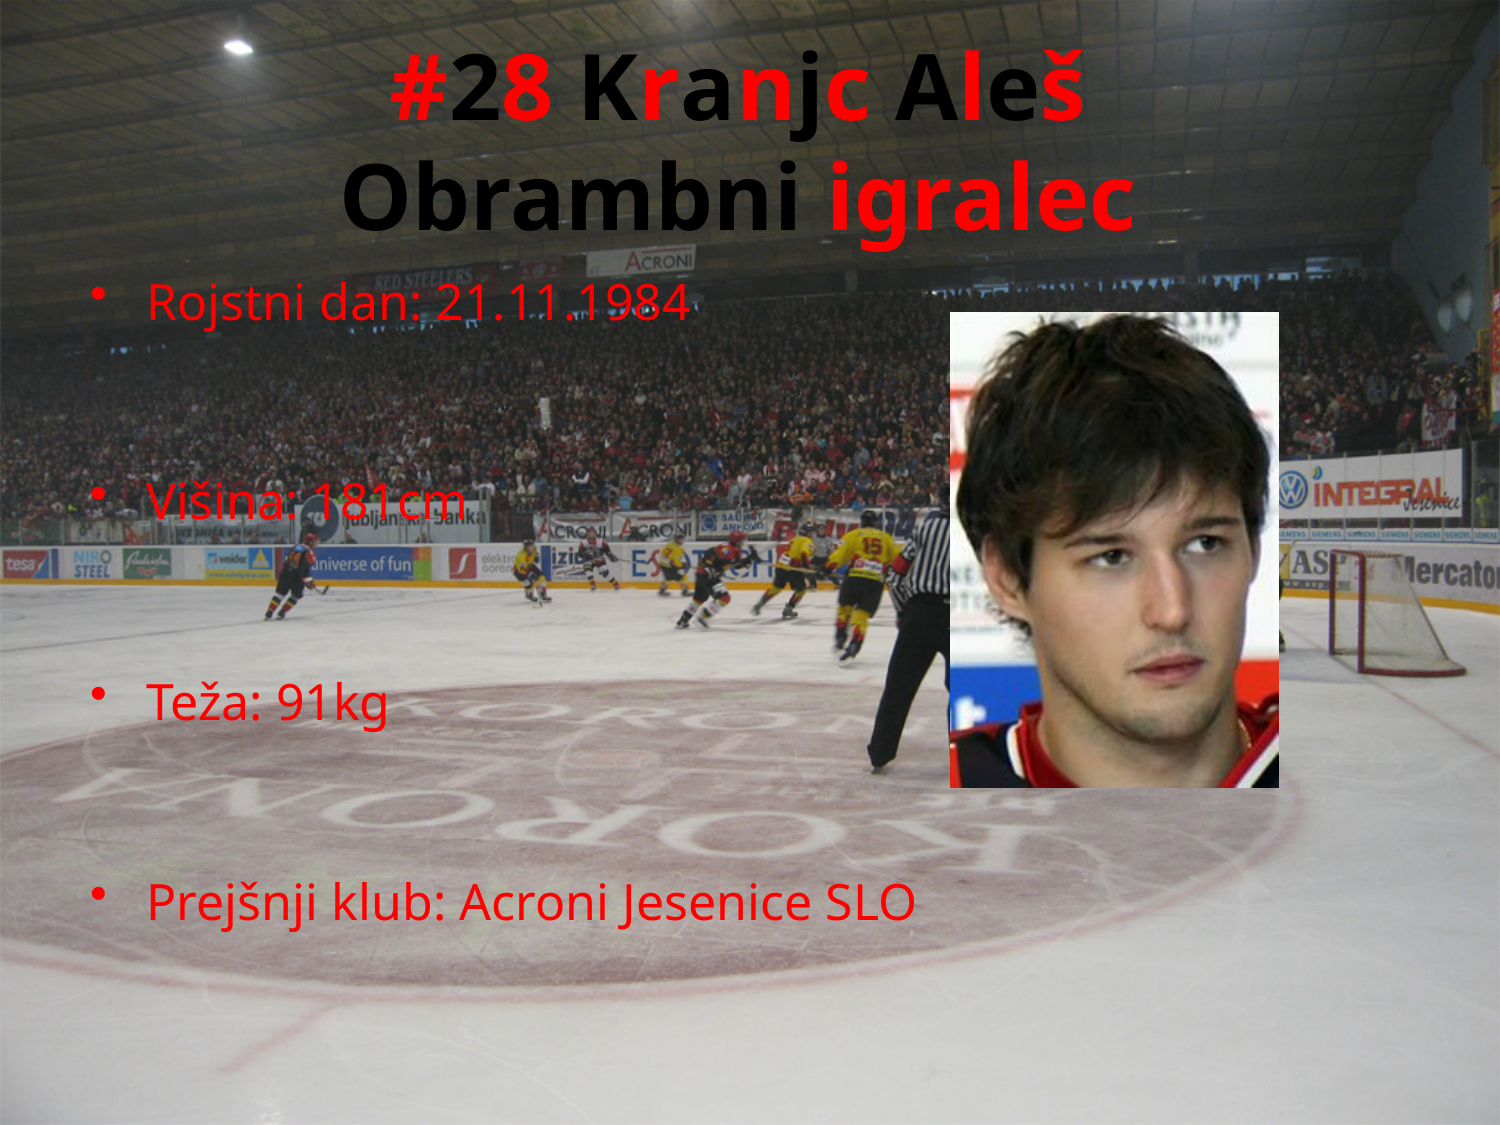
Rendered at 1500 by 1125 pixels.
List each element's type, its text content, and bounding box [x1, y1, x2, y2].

list Rojstni dan: 21.11.1984 Višina: 181cm Teža: 91kg Prejšnji klub: Acroni Jesenice SLO [75, 262, 1425, 1005]
picture [0, 0, 1500, 1125]
title #28 Kranjc Aleš Obrambni igralec [75, 45, 1425, 233]
